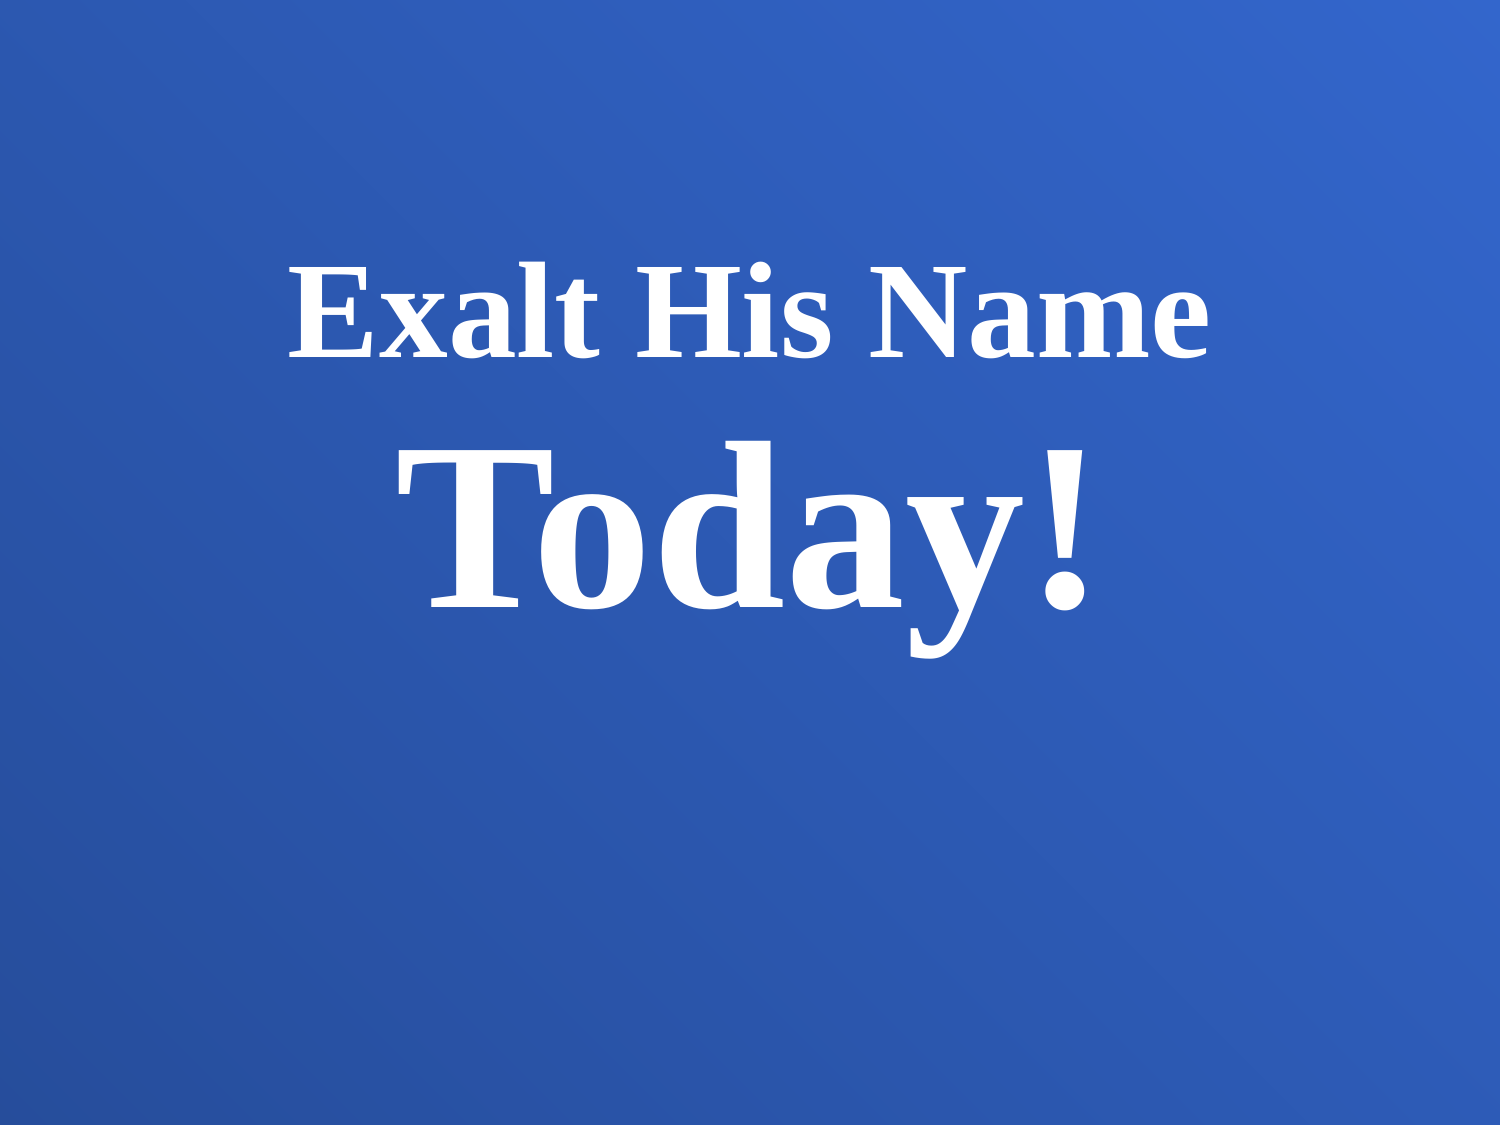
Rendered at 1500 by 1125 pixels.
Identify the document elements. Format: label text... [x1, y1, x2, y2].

text_box Today! [0, 360, 1500, 663]
text_box Exalt His Name [0, 212, 1500, 360]
